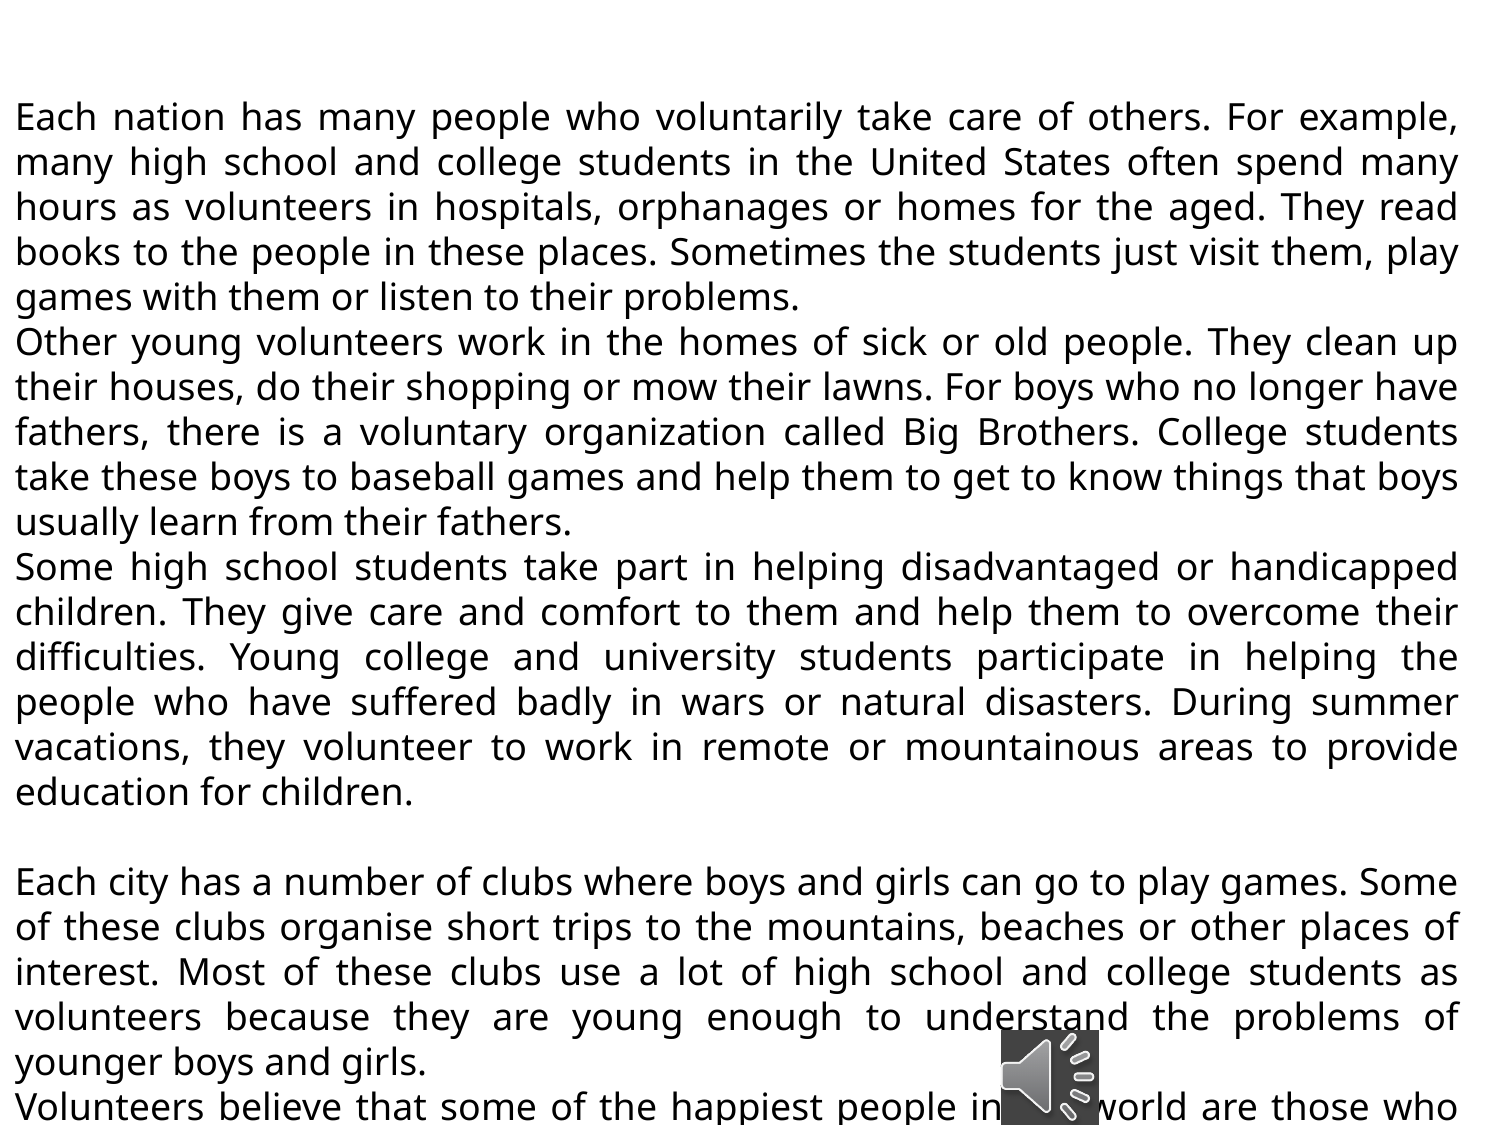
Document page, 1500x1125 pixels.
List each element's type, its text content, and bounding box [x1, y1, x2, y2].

text_box Each nation has many people who voluntarily take care of others. For example, many high school and college students in the United States often spend many hours as volunteers in hospitals, orphanages or homes for the aged. They read books to the people in these places. Sometimes the students just visit them, play games with them or listen to their problems. Other young volunteers work in the homes of sick or old people. They clean up their houses, do their shopping or mow their lawns. For boys who no longer have fathers, there is a voluntary organization called Big Brothers. College students take these boys to baseball games and help them to get to know things that boys usually learn from their fathers. Some high school students take part in helping disadvantaged or handicapped children. They give care and comfort to them and help them to overcome their difficulties. Young college and university students participate in helping the people who have suffered badly in wars or natural disasters. During summer vacations, they volunteer to work in remote or mountainous areas to provide education for children. Each city has a number of clubs where boys and girls can go to play games. Some of these clubs organise short trips to the mountains, beaches or other places of interest. Most of these clubs use a lot of high school and college students as volunteers because they are young enough to understand the problems of younger boys and girls. Volunteers believe that some of the happiest people in the world are those who help to bring happiness to others. [0, 85, 1475, 1125]
picture [999, 1029, 1101, 1125]
